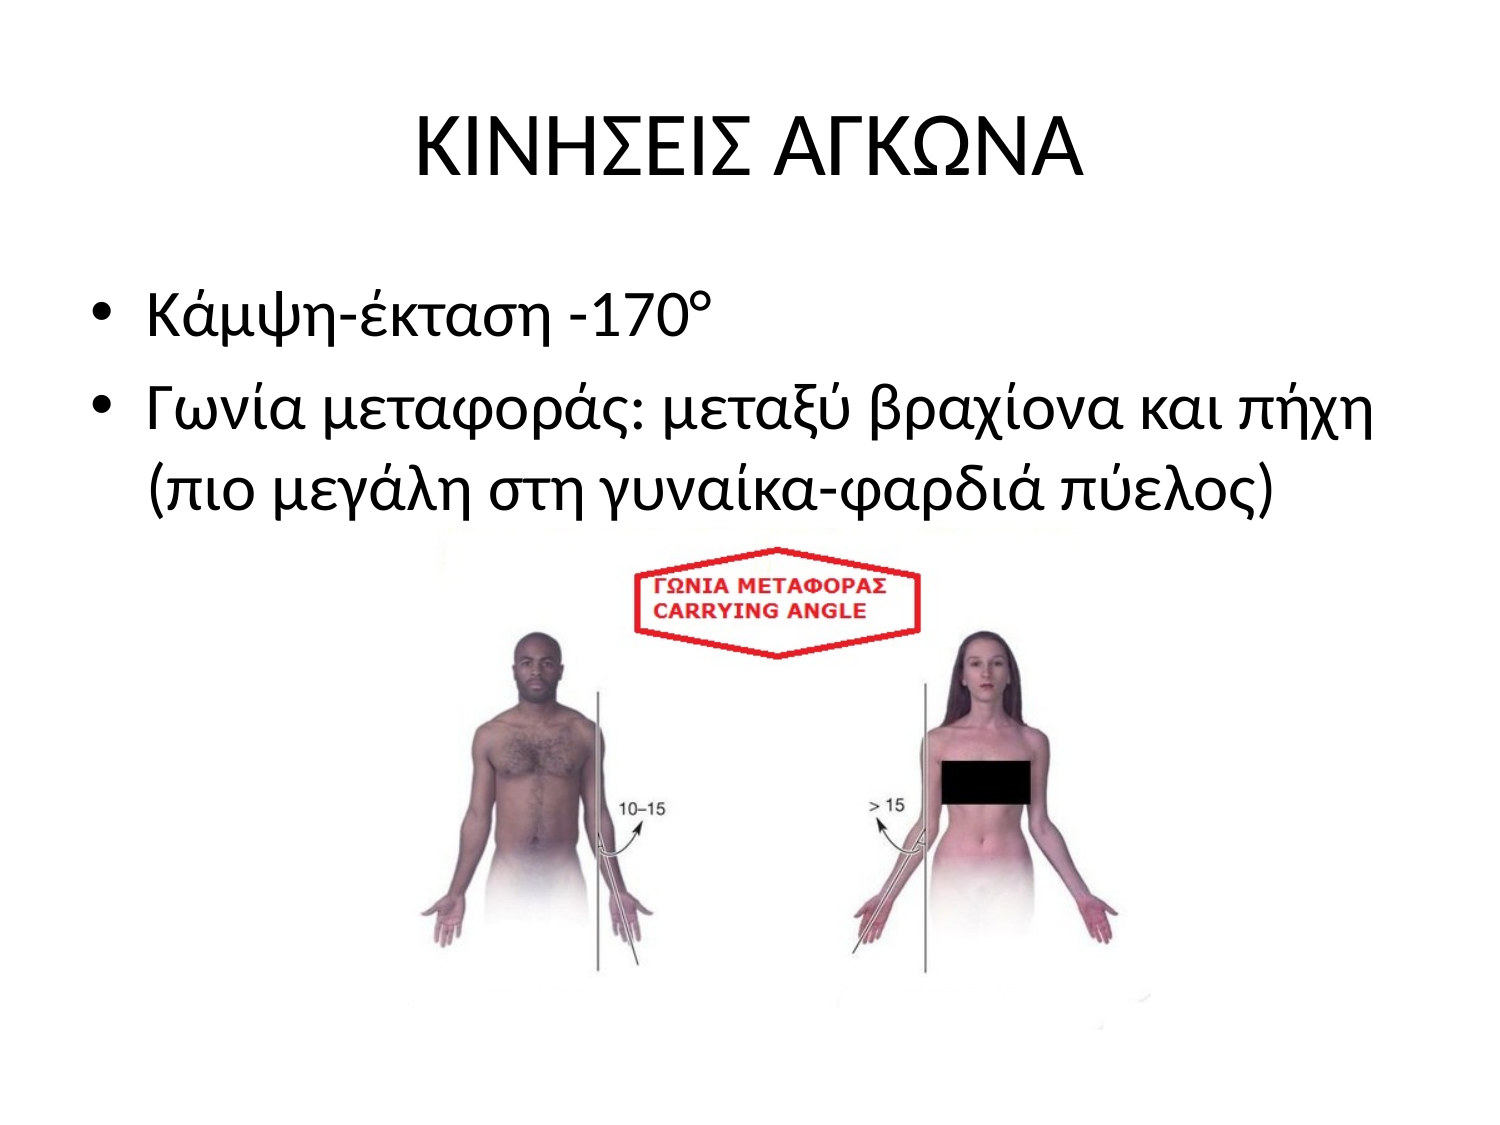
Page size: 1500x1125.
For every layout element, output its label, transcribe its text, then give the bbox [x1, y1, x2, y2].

list Κάμψη-έκταση -170° Γωνία μεταφοράς: μεταξύ βραχίονα και πήχη (πιο μεγάλη στη γυναίκα-φαρδιά πύελος) [75, 262, 1425, 1005]
title ΚΙΝΗΣΕΙΣ ΑΓΚΩΝΑ [75, 45, 1425, 233]
picture [398, 527, 1152, 1031]
